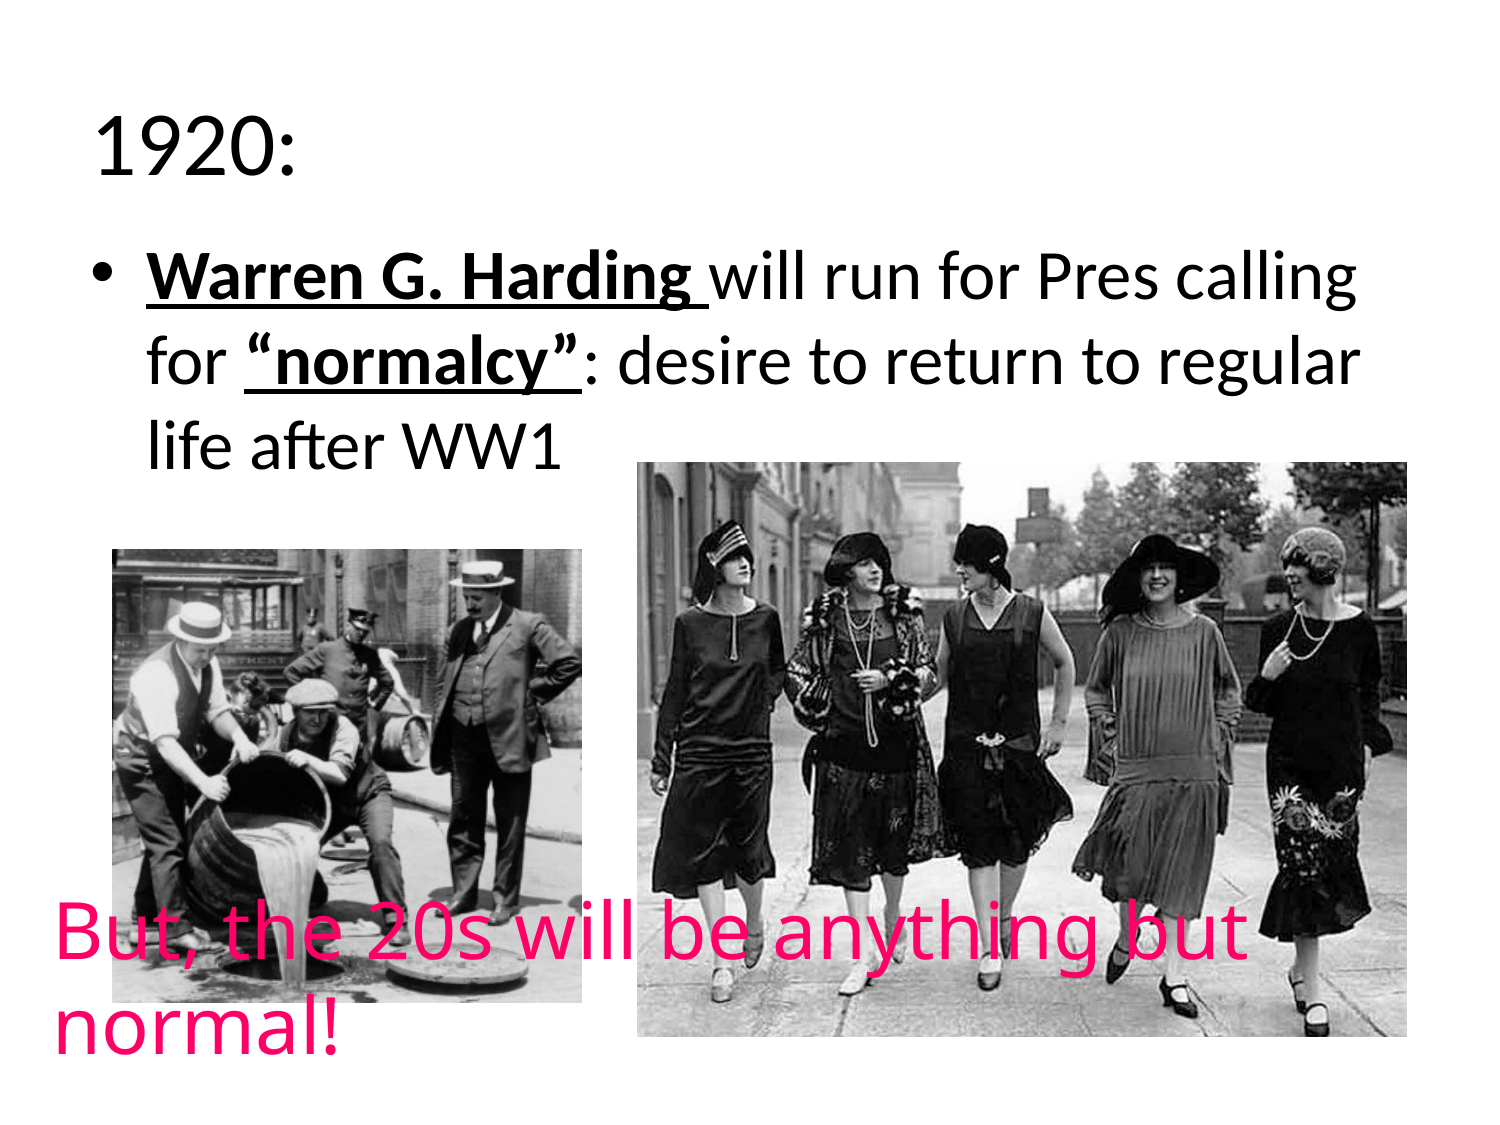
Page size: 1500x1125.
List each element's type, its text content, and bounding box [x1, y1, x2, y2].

list Warren G. Harding will run for Pres calling for “normalcy”: desire to return to regular life after WW1 [75, 221, 1425, 873]
title 1920: [75, 45, 1425, 221]
picture [112, 549, 582, 1004]
picture [637, 462, 1407, 1038]
text_box But, the 20s will be anything but normal! [37, 873, 1463, 1078]
